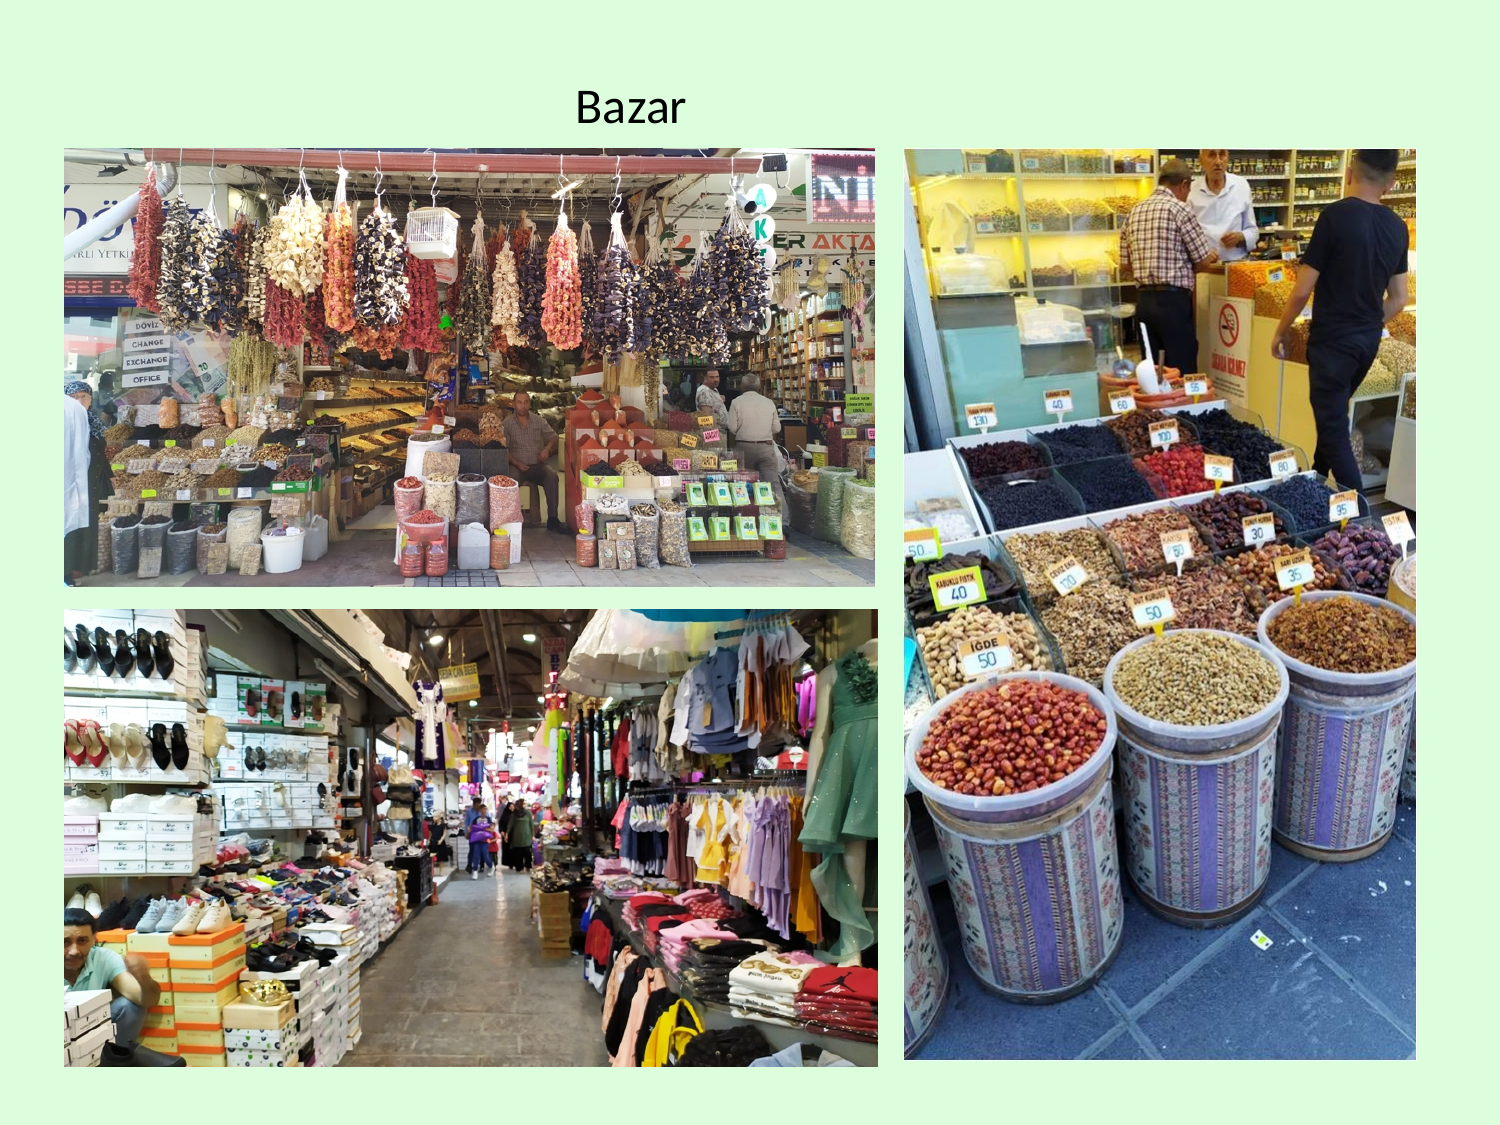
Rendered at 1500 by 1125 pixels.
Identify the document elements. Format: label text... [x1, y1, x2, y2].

picture [64, 148, 875, 587]
picture [903, 148, 1417, 1062]
text_box Bazar [561, 66, 1211, 142]
picture [64, 609, 878, 1067]
